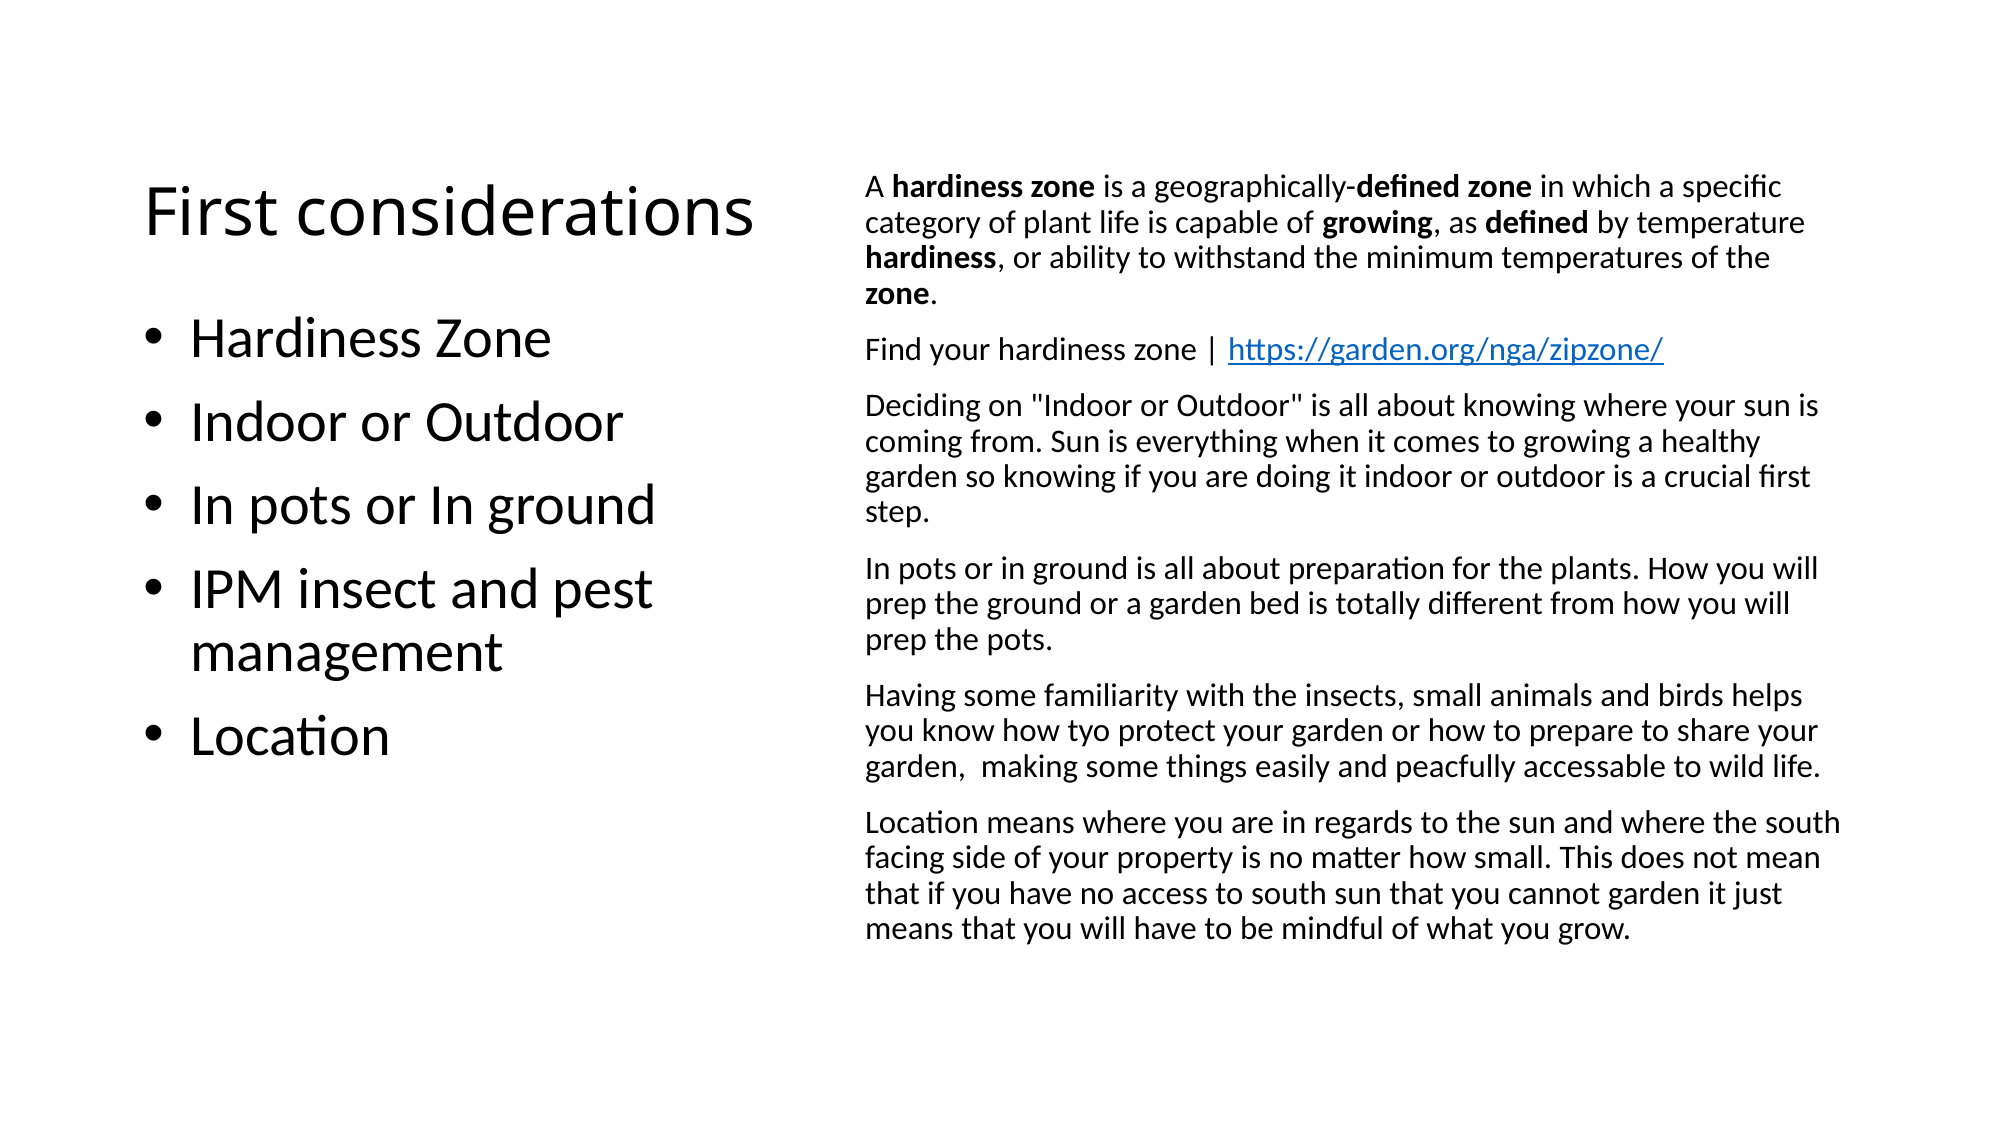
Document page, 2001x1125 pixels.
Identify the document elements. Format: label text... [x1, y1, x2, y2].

list Hardiness Zone Indoor or Outdoor In pots or In ground IPM insect and pest management Location [128, 299, 774, 925]
list A hardiness zone is a geographically-defined zone in which a specific category of plant life is capable of growing, as defined by temperature hardiness, or ability to withstand the minimum temperatures of the zone. Find your hardiness zone | https://garden.org/nga/zipzone/ Deciding on "Indoor or Outdoor" is all about knowing where your sun is coming from. Sun is everything when it comes to growing a healthy garden so knowing if you are doing it indoor or outdoor is a crucial first step. In pots or in ground is all about preparation for the plants. How you will prep the ground or a garden bed is totally different from how you will prep the pots. Having some familiarity with the insects, small animals and birds helps you know how tyo protect your garden or how to prepare to share your garden, making some things easily and peacfully accessable to wild life. Location means where you are in regards to the sun and where the south facing side of your property is no matter how small. This does not mean that if you have no access to south sun that you cannot garden it just means that you will have to be mindful of what you grow. [850, 161, 1863, 962]
title First considerations [128, 162, 774, 258]
